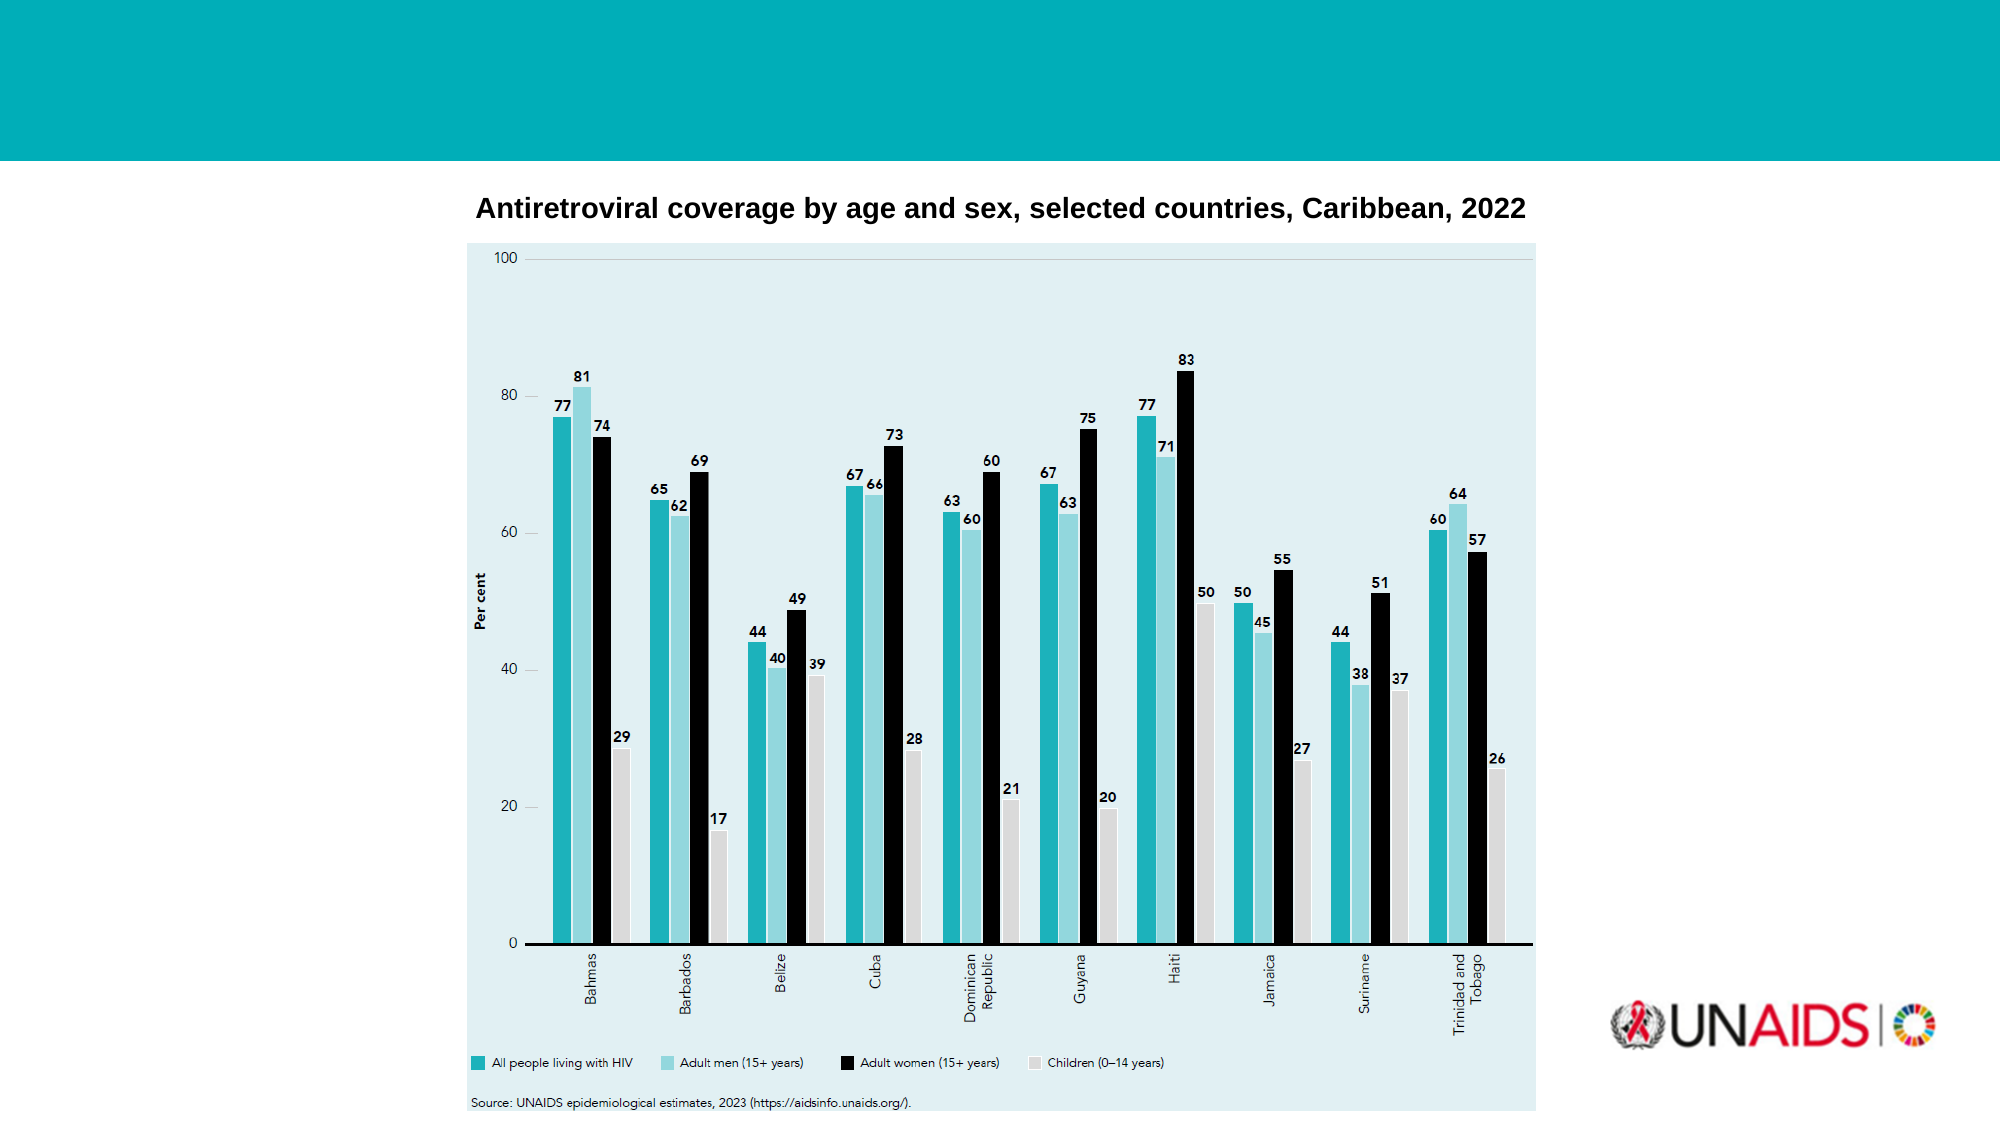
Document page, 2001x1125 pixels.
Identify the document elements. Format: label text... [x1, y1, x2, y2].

list Antiretroviral coverage by age and sex, selected countries, Caribbean, 2022 [140, 189, 1863, 230]
picture [467, 243, 1536, 1111]
picture [1606, 972, 1950, 1067]
text_box [0, 0, 2000, 161]
